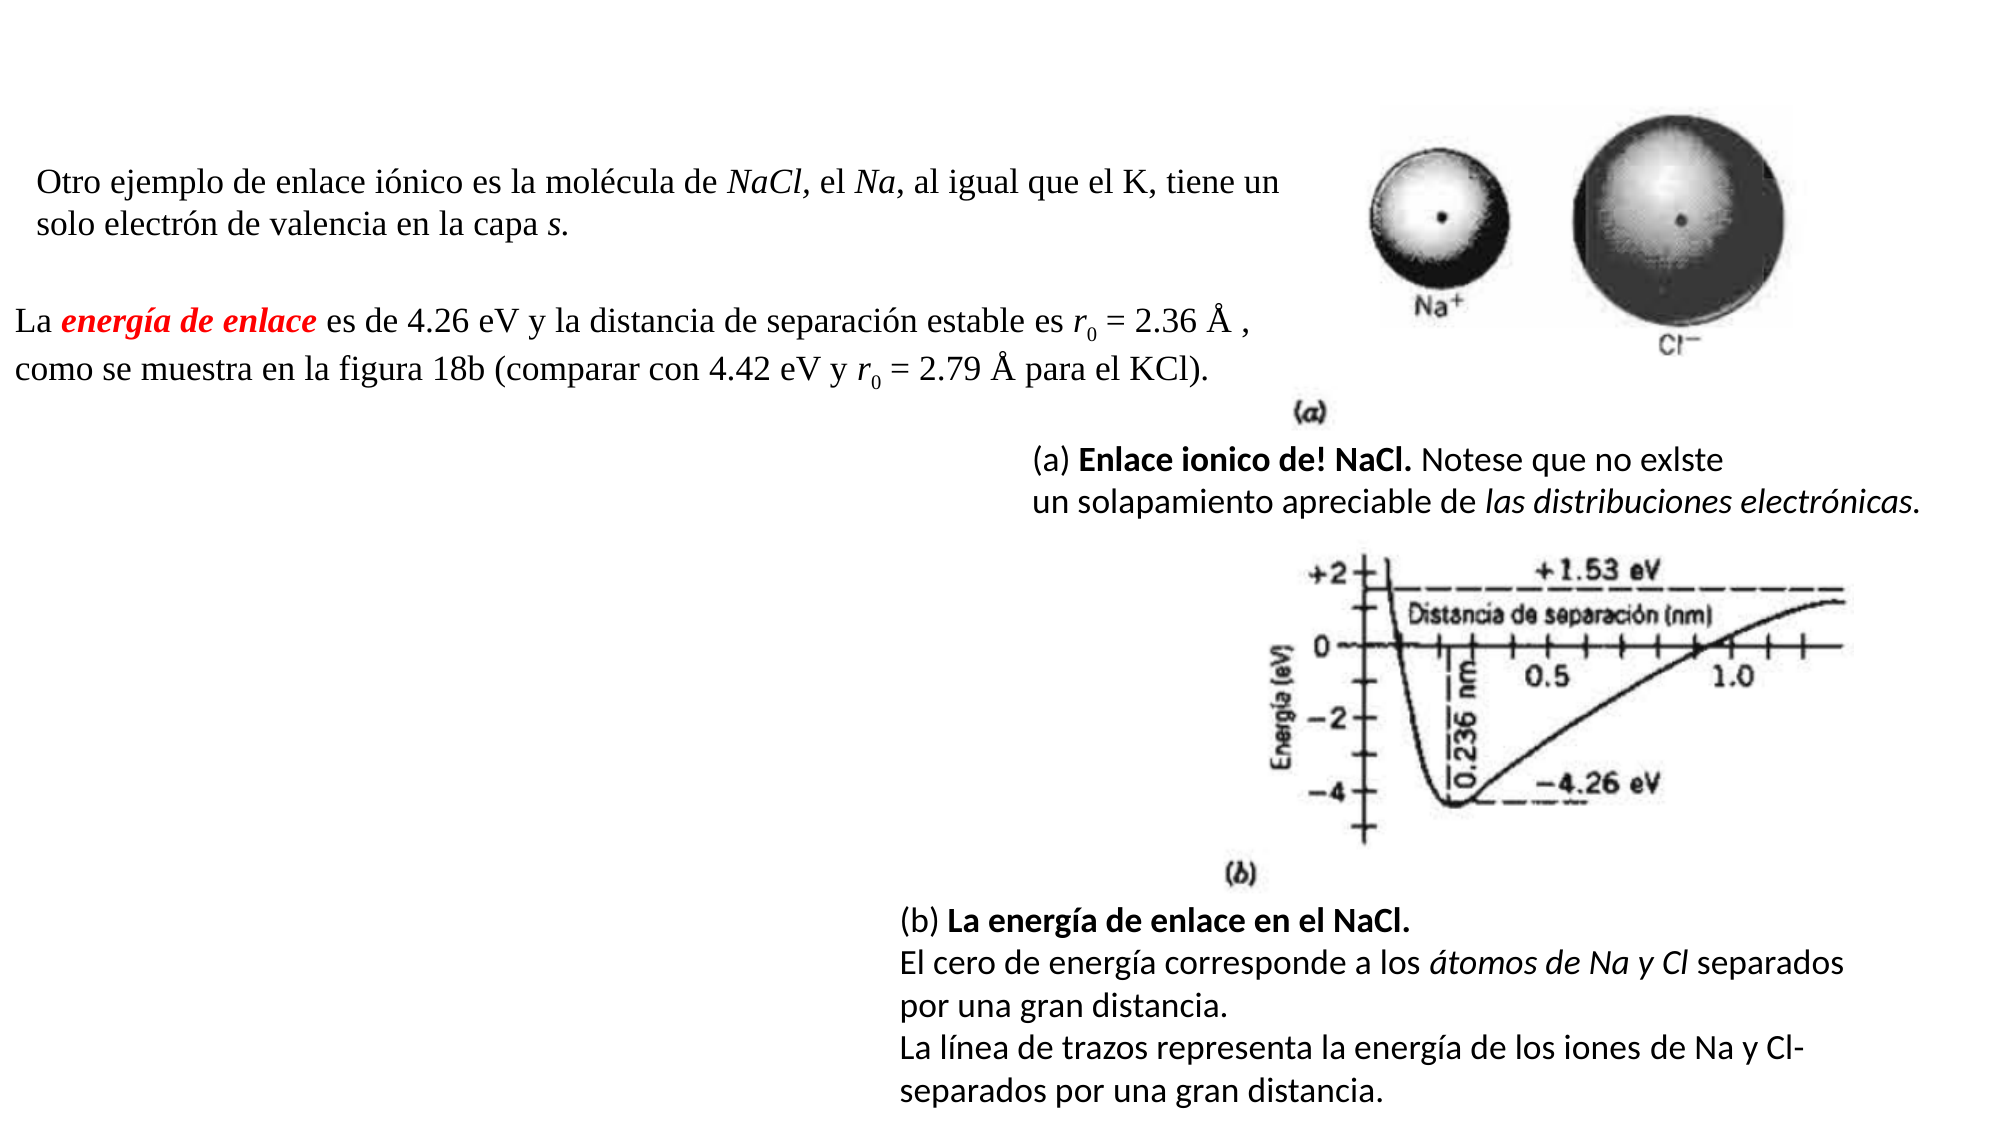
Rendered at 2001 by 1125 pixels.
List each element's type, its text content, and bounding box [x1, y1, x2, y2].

picture [1280, 105, 1922, 435]
text_box (a) Enlace ionico de! NaCl. Notese que no exlste un solapamiento apreciable de las distribuciones electrónicas. [1854, 428, 1950, 528]
text_box (b) La energía de enlace en el NaCl. El cero de energía corresponde a los átomos de Na y Cl separados por una gran distancia. La línea de trazos representa la energía de los iones de Na y Cl- separados por una gran distancia. [884, 889, 1885, 1117]
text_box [0, 289, 1854, 903]
text_box Otro ejemplo de enlace iónico es la molécula de NaCl, el Na, al igual que el K, tiene un solo electrón de valencia en la capa s. [21, 150, 1280, 251]
